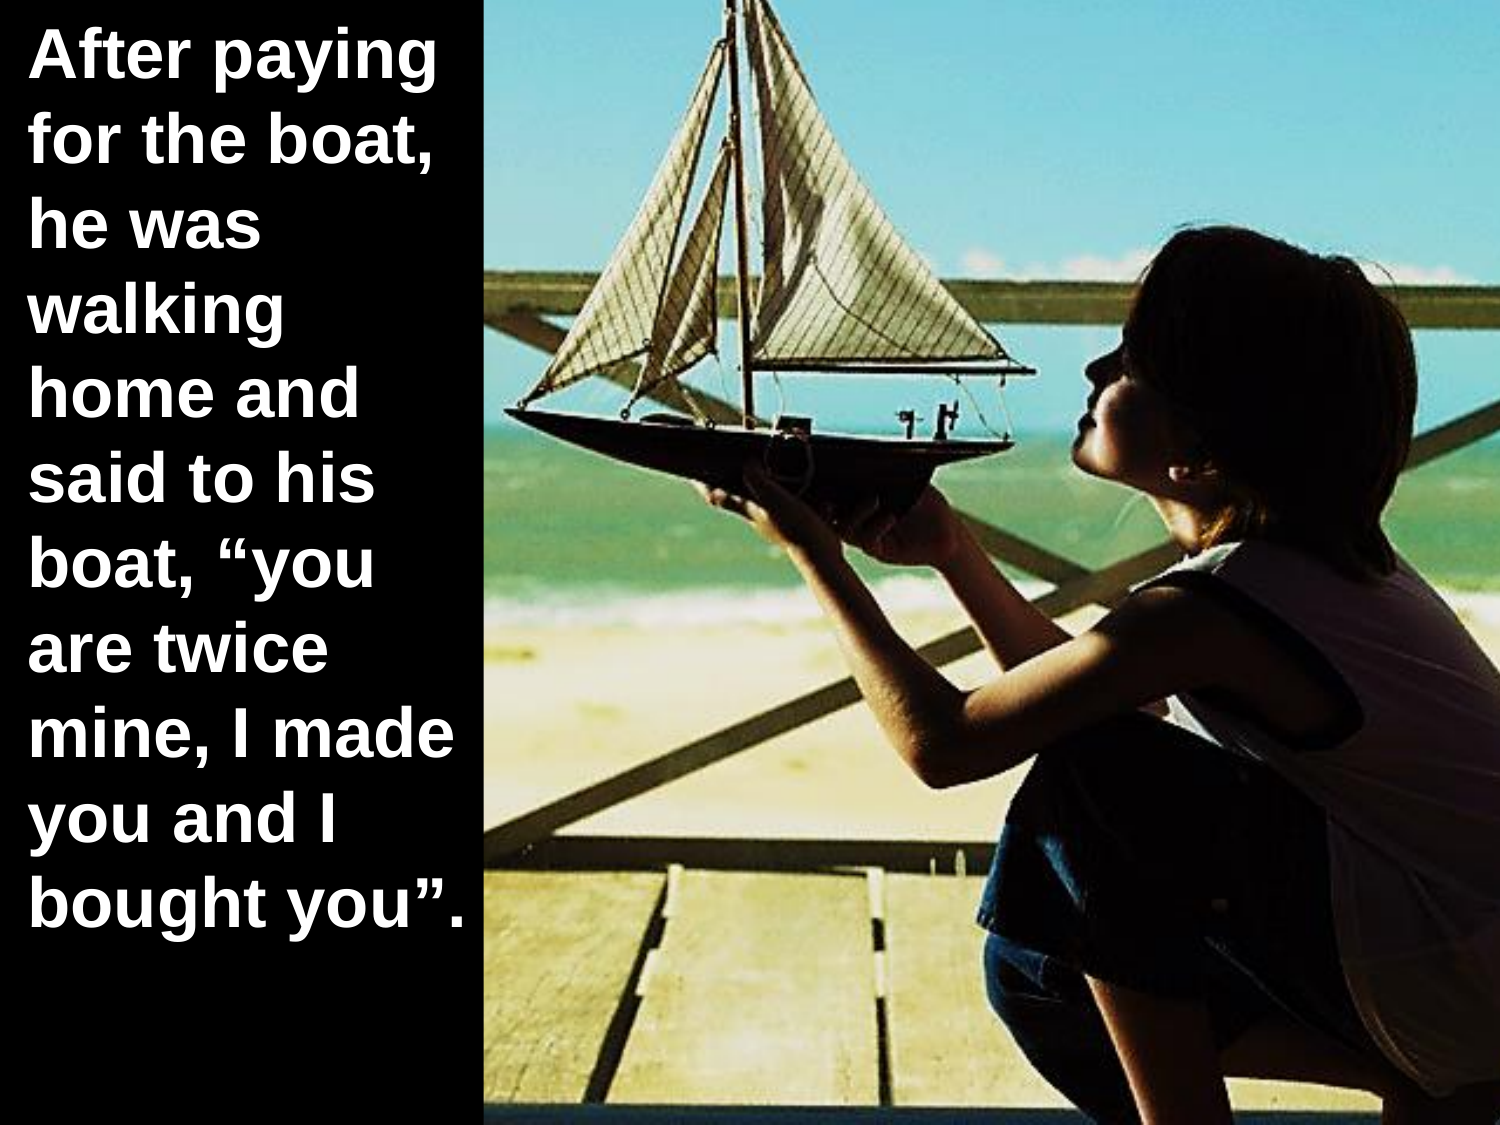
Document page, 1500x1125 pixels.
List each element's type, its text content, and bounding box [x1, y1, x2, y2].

list After paying for the boat, he was walking home and said to his boat, “you are twice mine, I made you and I bought you”. [12, 0, 481, 1125]
picture [483, 0, 1500, 1125]
